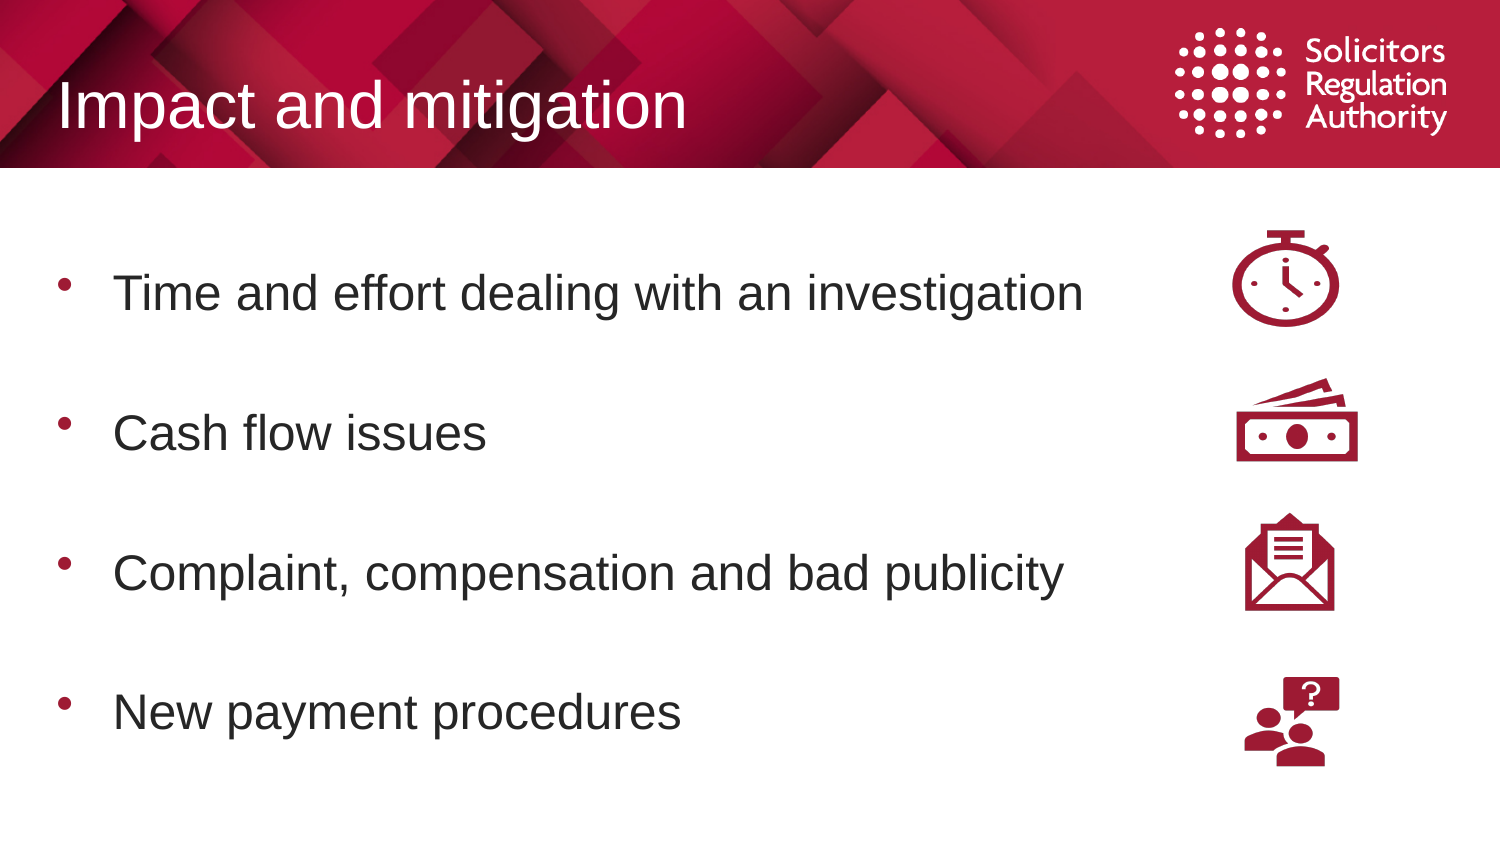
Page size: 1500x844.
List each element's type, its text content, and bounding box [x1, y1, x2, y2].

picture [0, 0, 1500, 168]
picture [1210, 219, 1361, 339]
picture [1230, 362, 1363, 482]
title Impact and mitigation [40, 31, 845, 172]
list Time and effort dealing with an investigation Cash flow issues Complaint, compensation and bad publicity New payment procedures [40, 172, 1460, 776]
picture [1235, 507, 1342, 615]
picture [1228, 668, 1356, 776]
